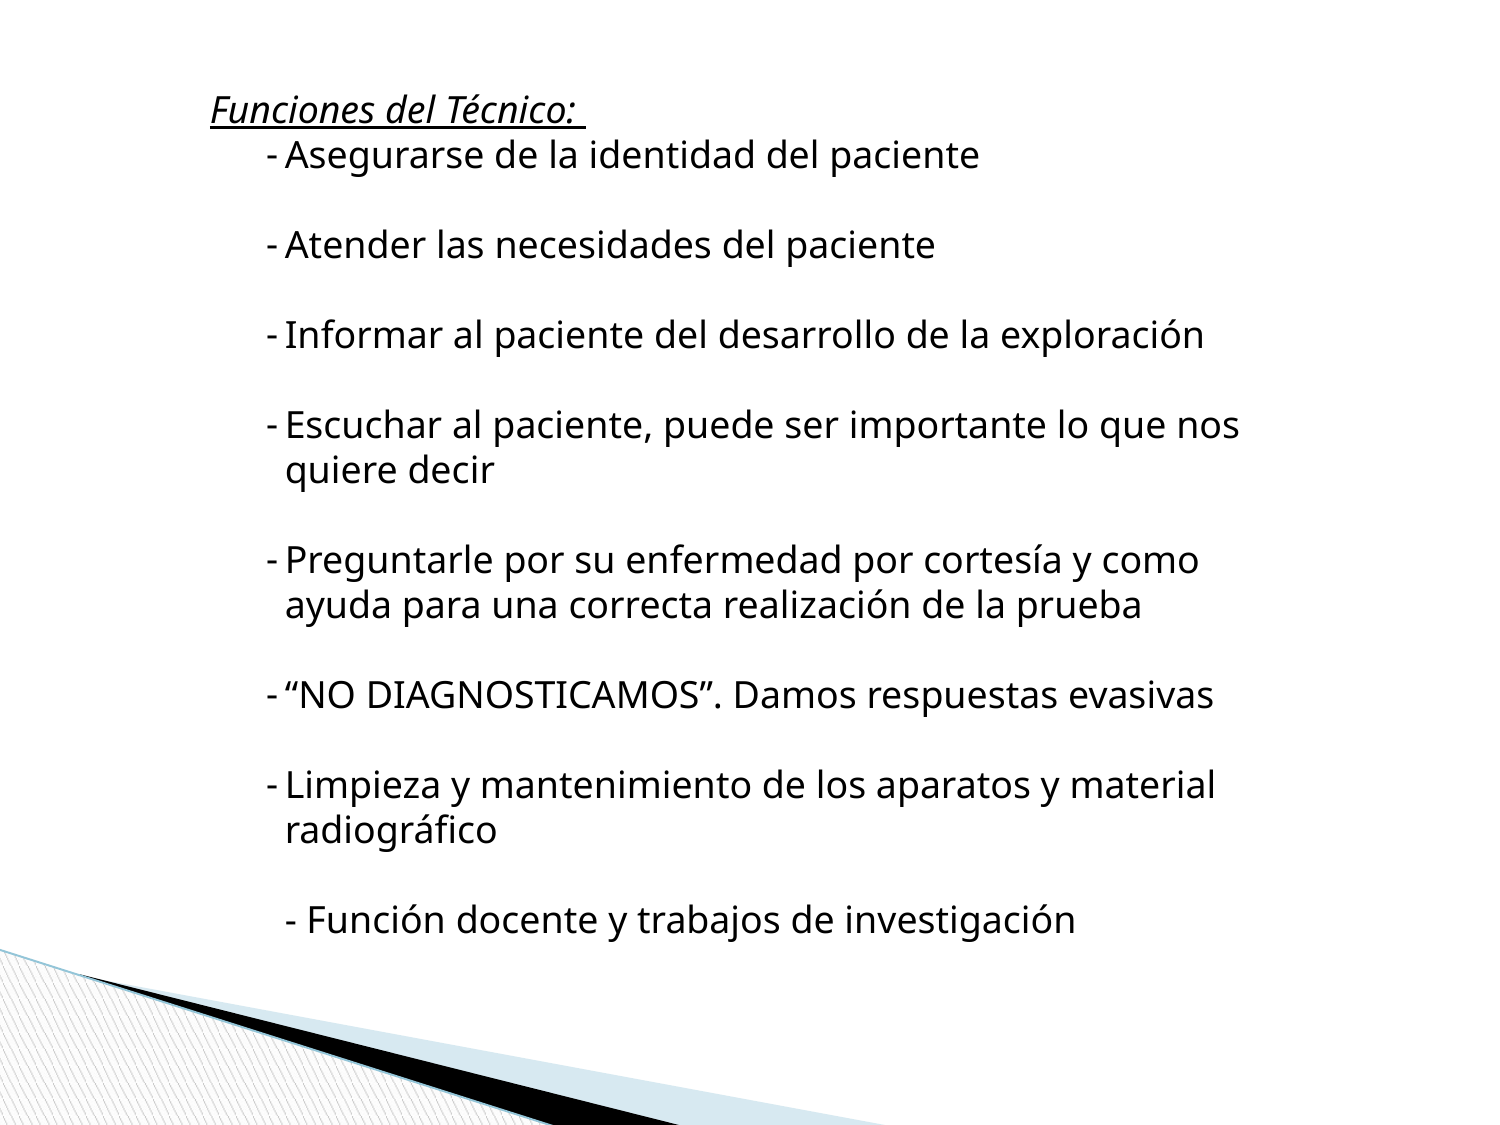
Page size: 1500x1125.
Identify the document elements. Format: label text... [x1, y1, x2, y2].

text_box Funciones del Técnico: Asegurarse de la identidad del paciente Atender las necesidades del paciente Informar al paciente del desarrollo de la exploración Escuchar al paciente, puede ser importante lo que nos quiere decir Preguntarle por su enfermedad por cortesía y como ayuda para una correcta realización de la prueba “NO DIAGNOSTICAMOS”. Damos respuestas evasivas Limpieza y mantenimiento de los aparatos y material radiográfico - Función docente y trabajos de investigación [194, 78, 1329, 949]
